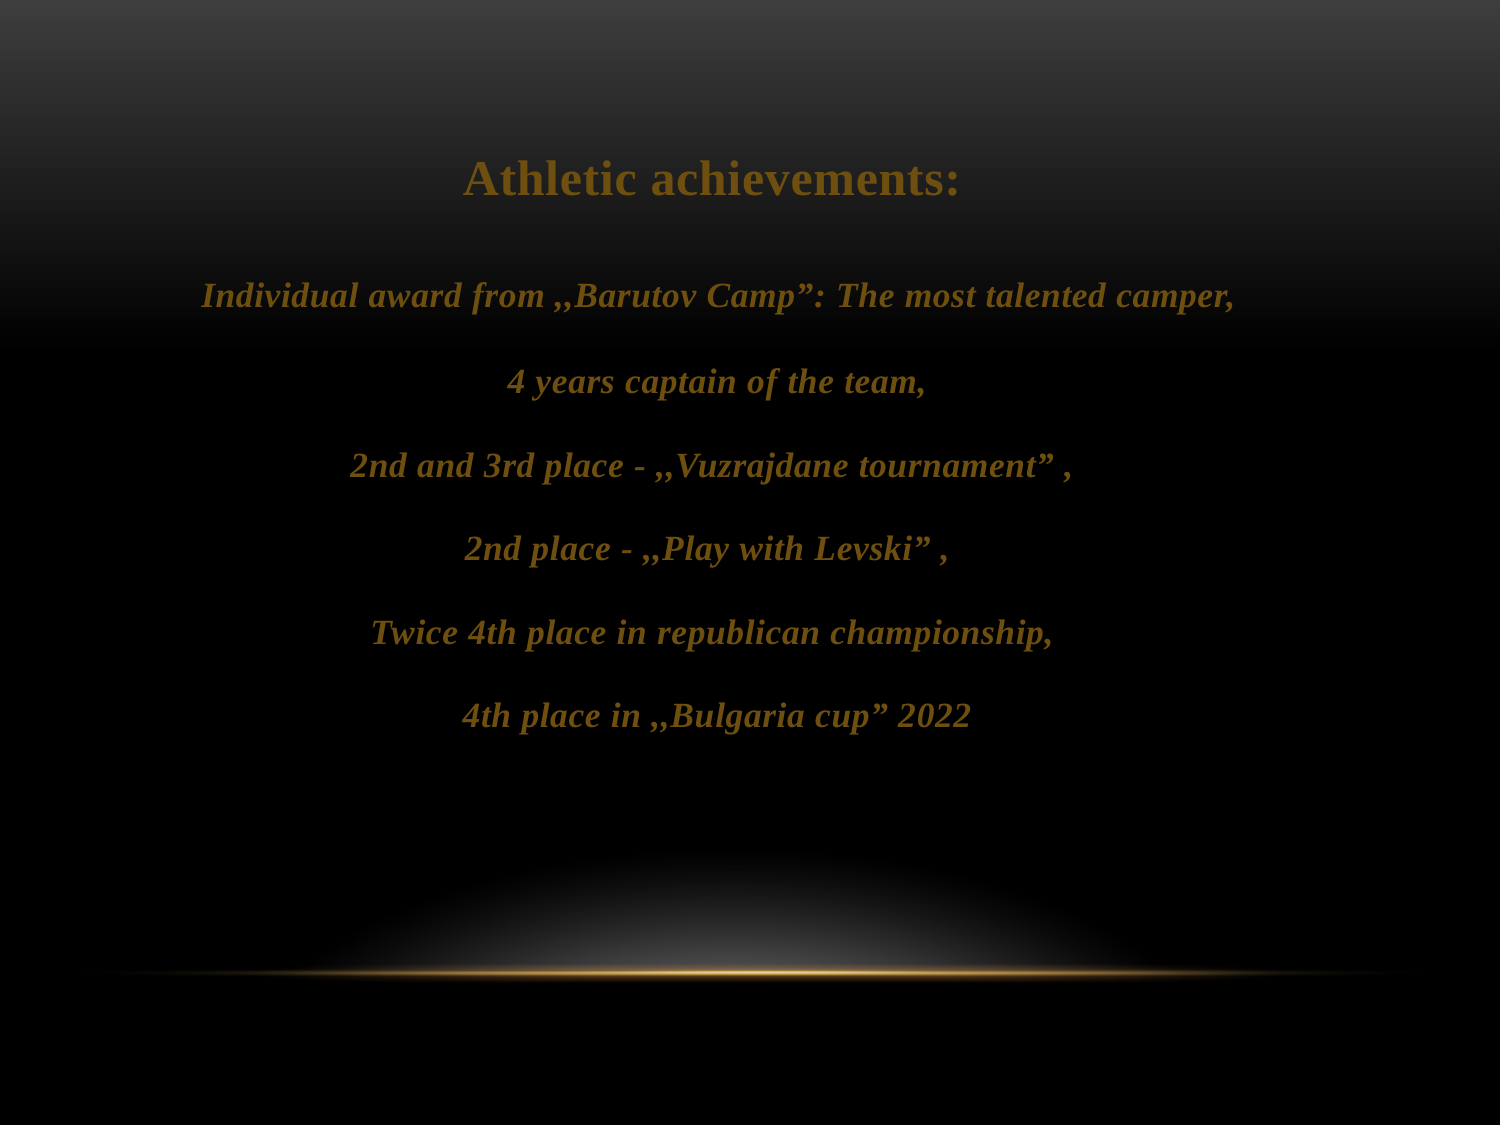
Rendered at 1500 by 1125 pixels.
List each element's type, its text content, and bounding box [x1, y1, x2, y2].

list Athletic achievements: Individual award from ,,Barutov Camp”: The most talented camper, 4 years captain of the team, 2nd and 3rd place - ,,Vuzrajdane tournament” , 2nd place - ,,Play with Levski” , Twice 4th place in republican championship, 4th place in ,,Bulgaria cup” 2022 [24, 24, 1400, 938]
picture [0, 0, 1500, 1125]
